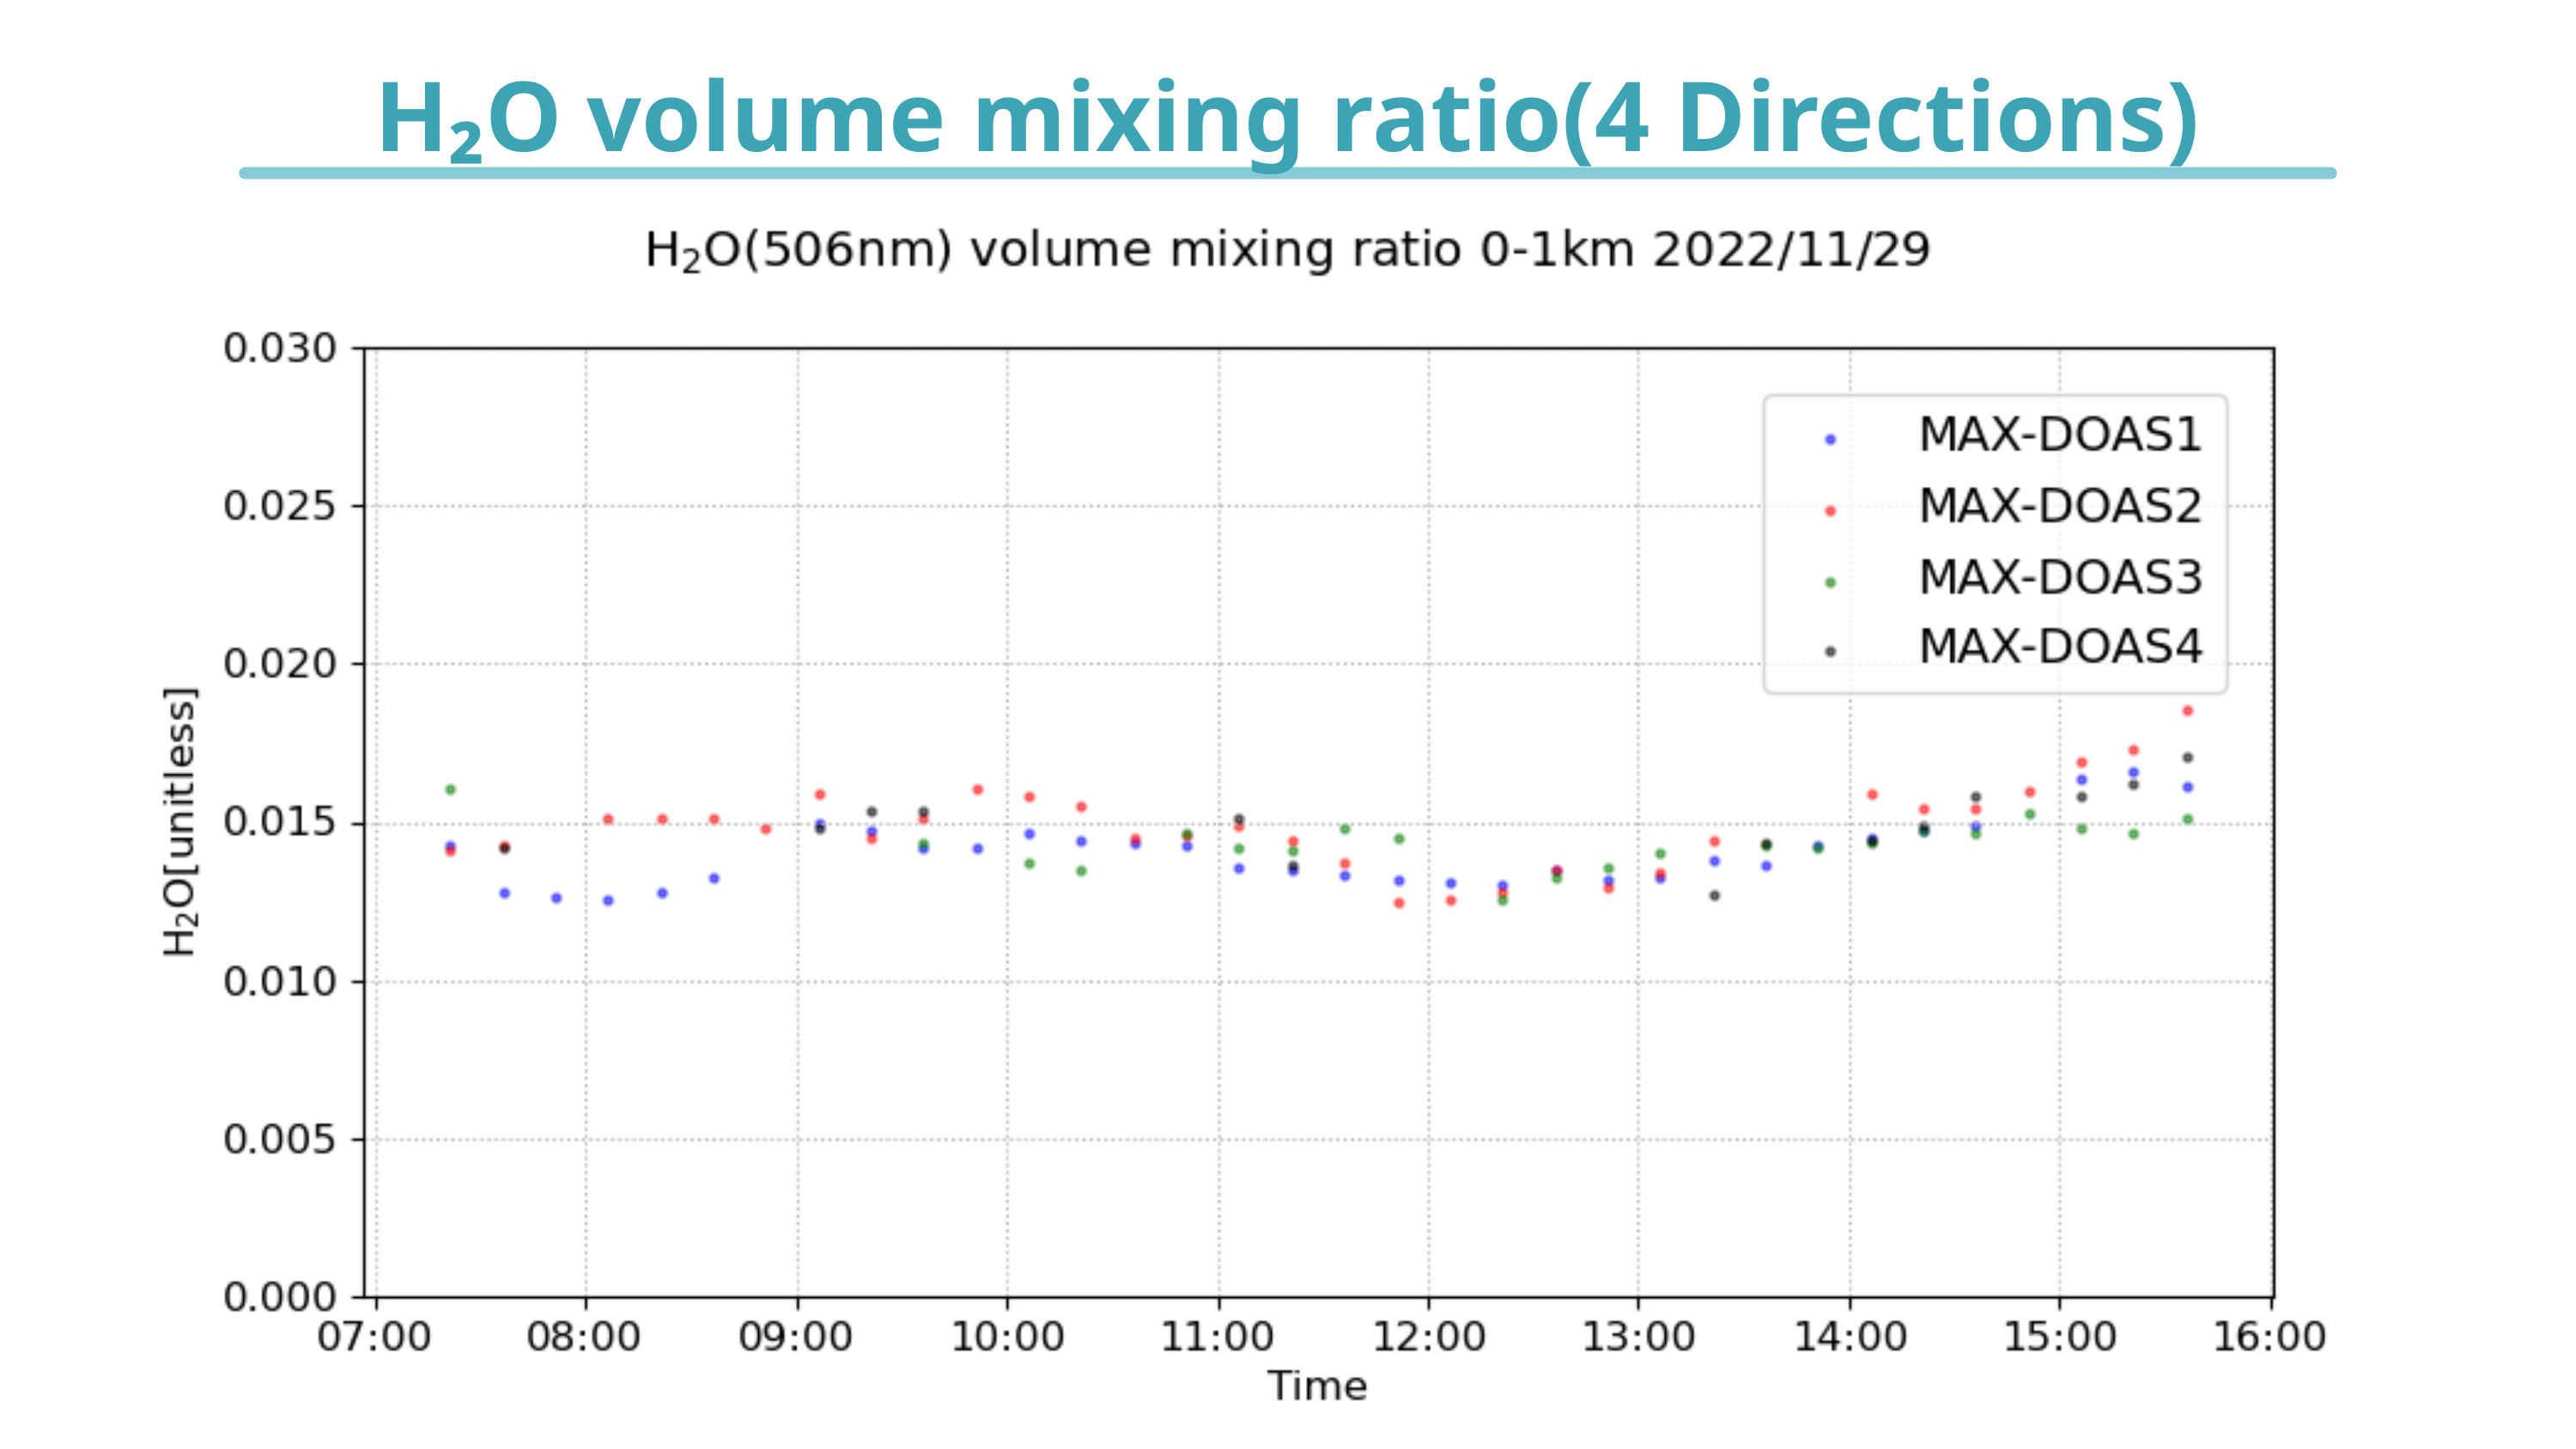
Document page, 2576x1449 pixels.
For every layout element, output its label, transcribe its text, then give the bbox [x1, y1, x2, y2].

text_box H₂O volume mixing ratio(4 Directions) [85, 12, 2490, 171]
picture [55, 200, 2521, 1434]
